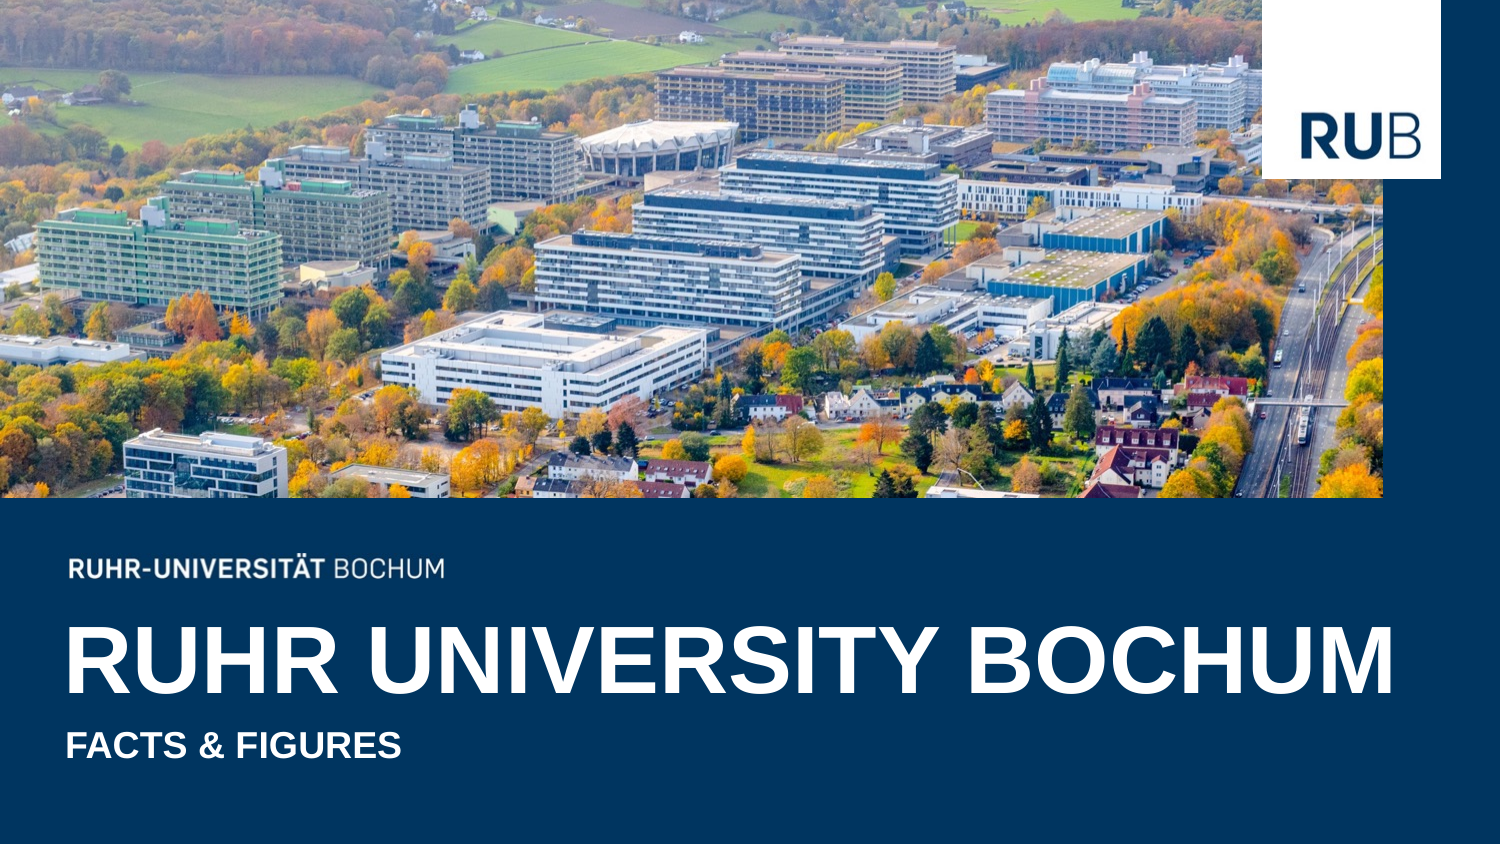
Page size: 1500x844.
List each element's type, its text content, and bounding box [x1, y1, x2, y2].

picture [0, 0, 1441, 498]
title RUHR UNIVERSITY BOCHUM [63, 661, 1412, 716]
picture [69, 553, 444, 579]
subtitle FACTS & FIGURES [64, 715, 1306, 770]
